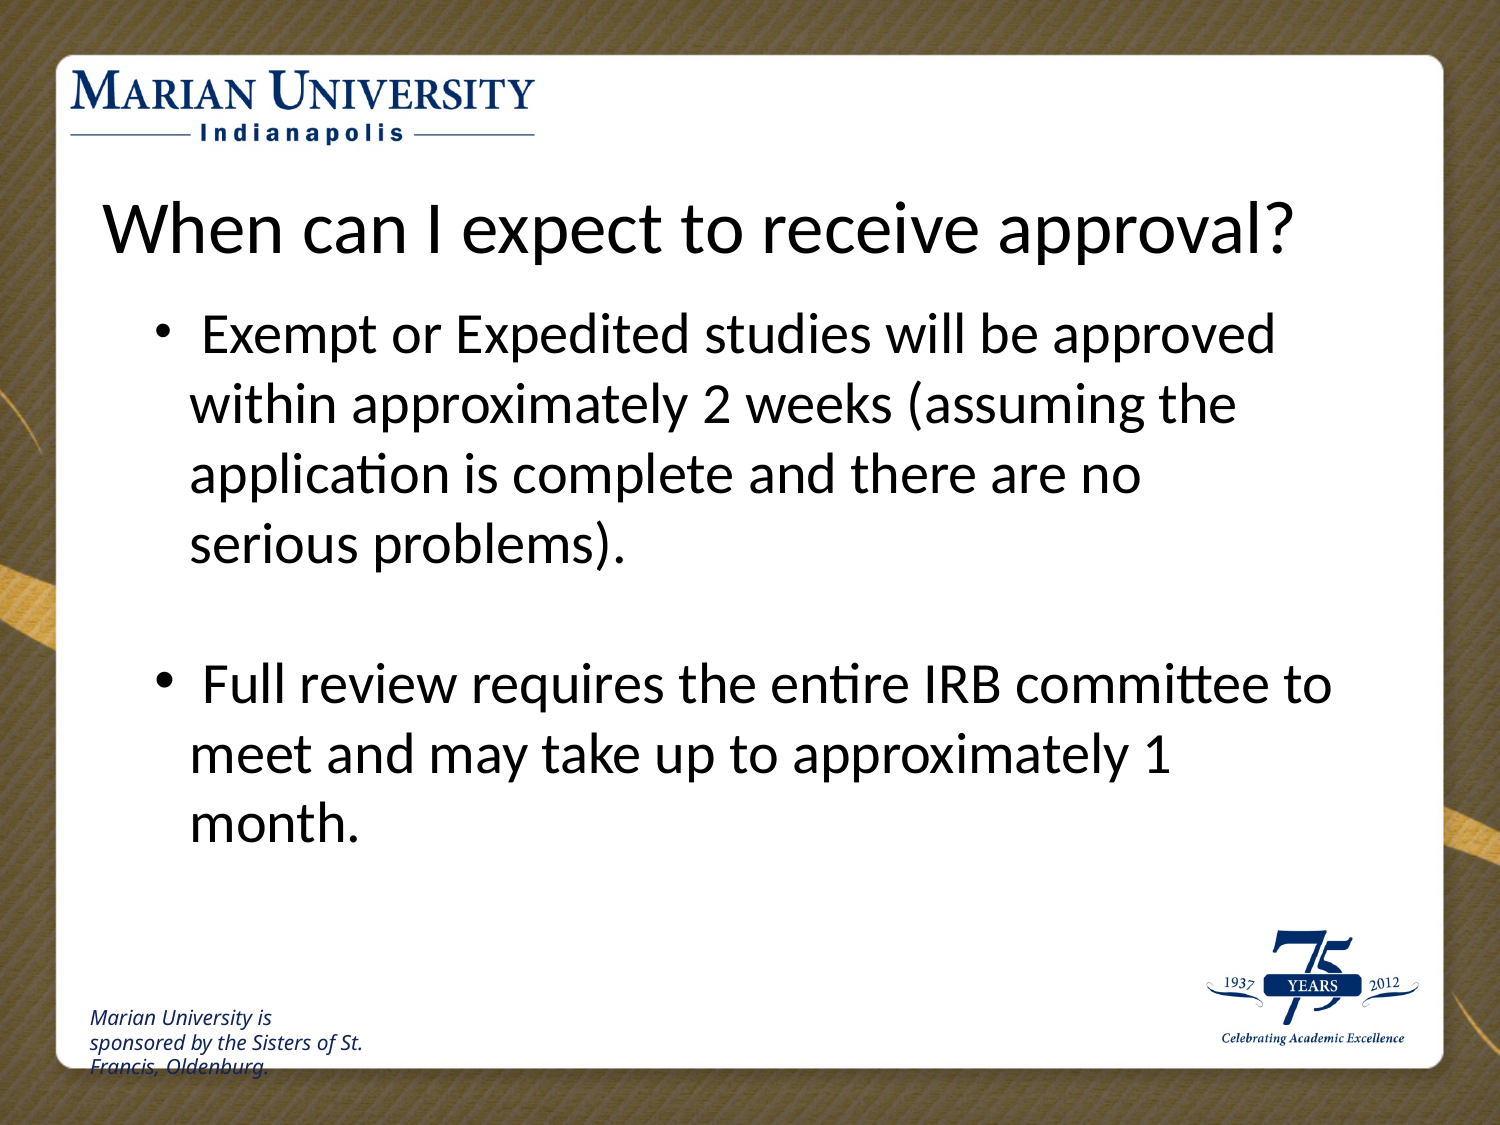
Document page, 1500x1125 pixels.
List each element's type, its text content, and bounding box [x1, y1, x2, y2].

text_box Exempt or Expedited studies will be approved within approximately 2 weeks (assuming the application is complete and there are no serious problems). Full review requires the entire IRB committee to meet and may take up to approximately 1 month. [99, 287, 1413, 1002]
text_box When can I expect to receive approval? [87, 171, 1425, 277]
picture [0, 0, 1500, 1125]
